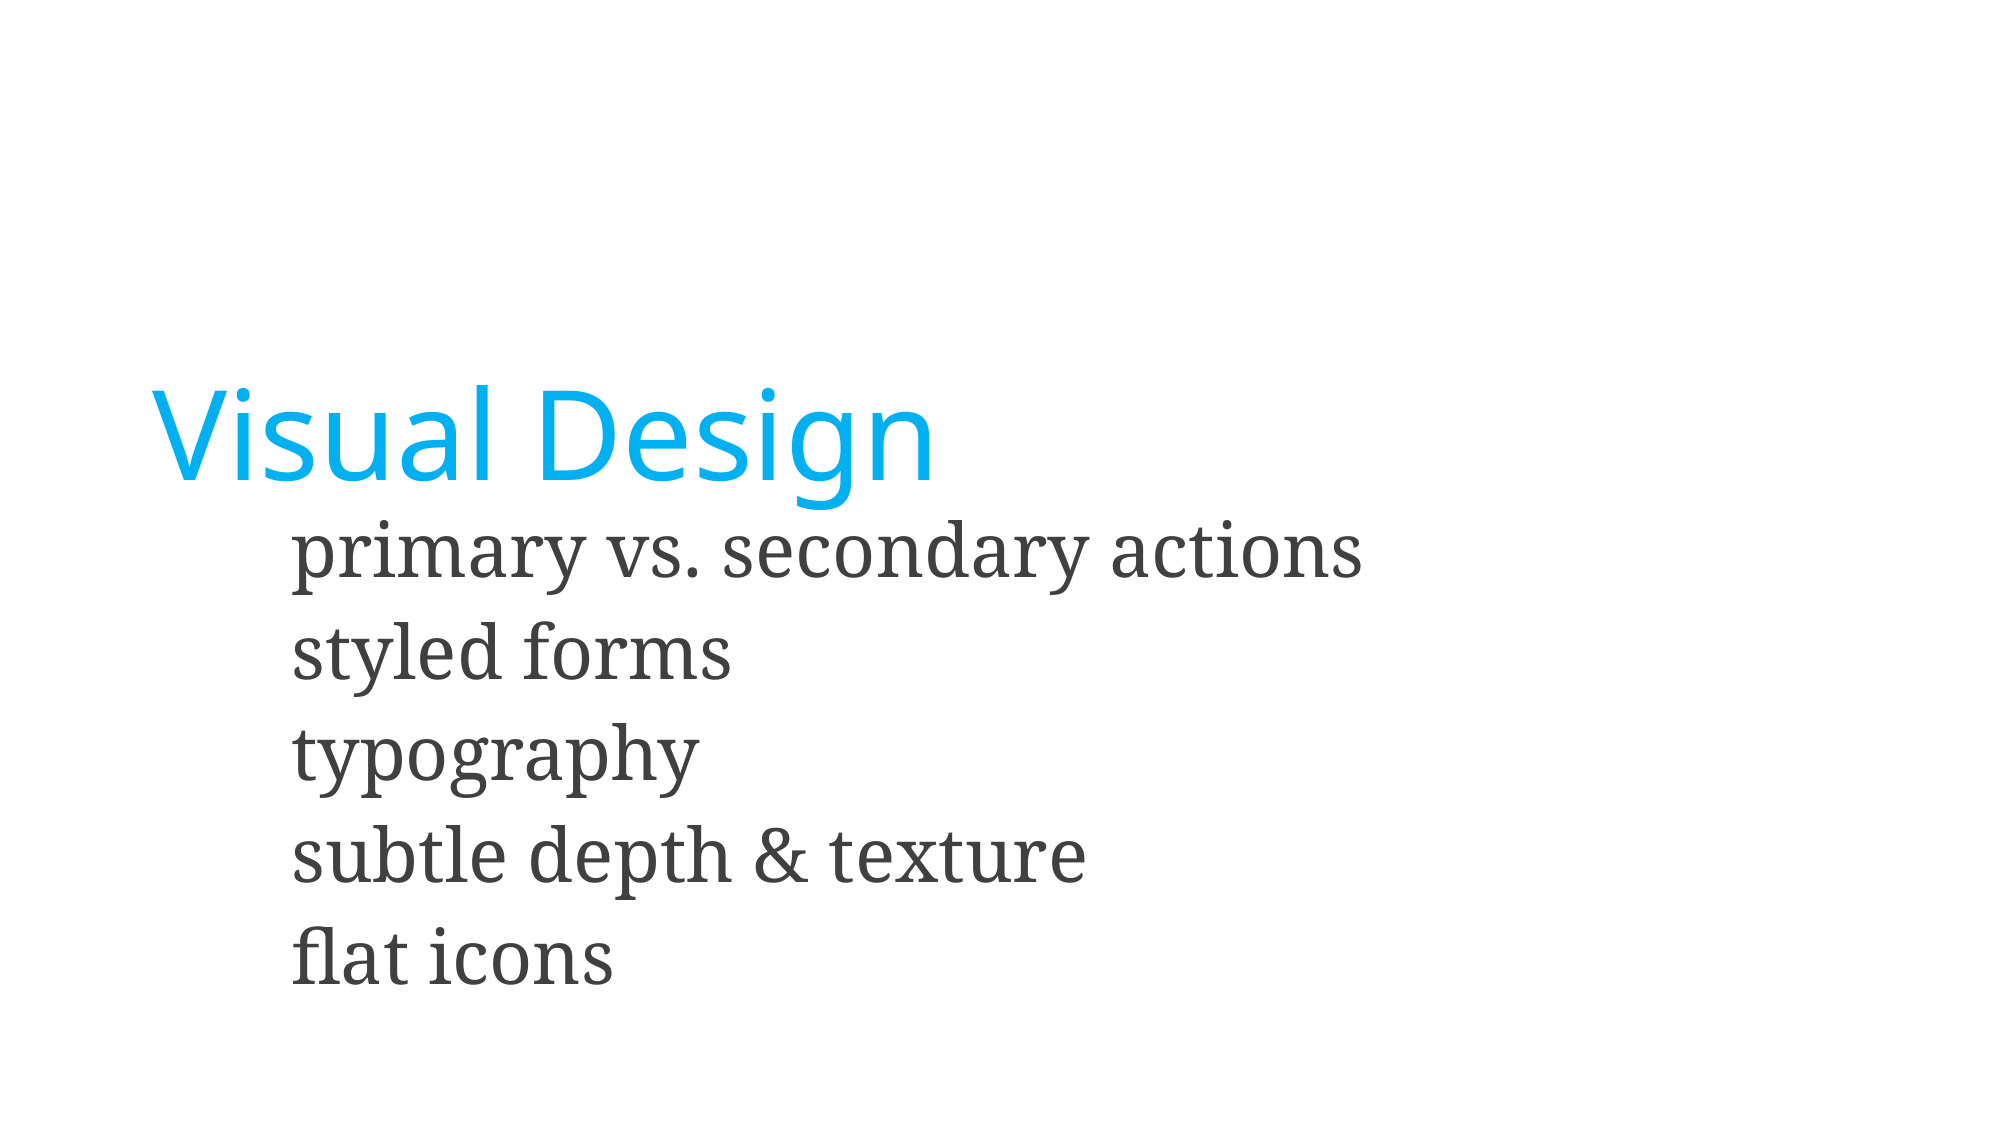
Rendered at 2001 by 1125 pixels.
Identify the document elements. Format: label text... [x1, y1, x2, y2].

text_box primary vs. secondary actions styled forms typography subtle depth & texture flat icons [276, 505, 2000, 1109]
text_box Visual Design [137, 365, 1638, 506]
